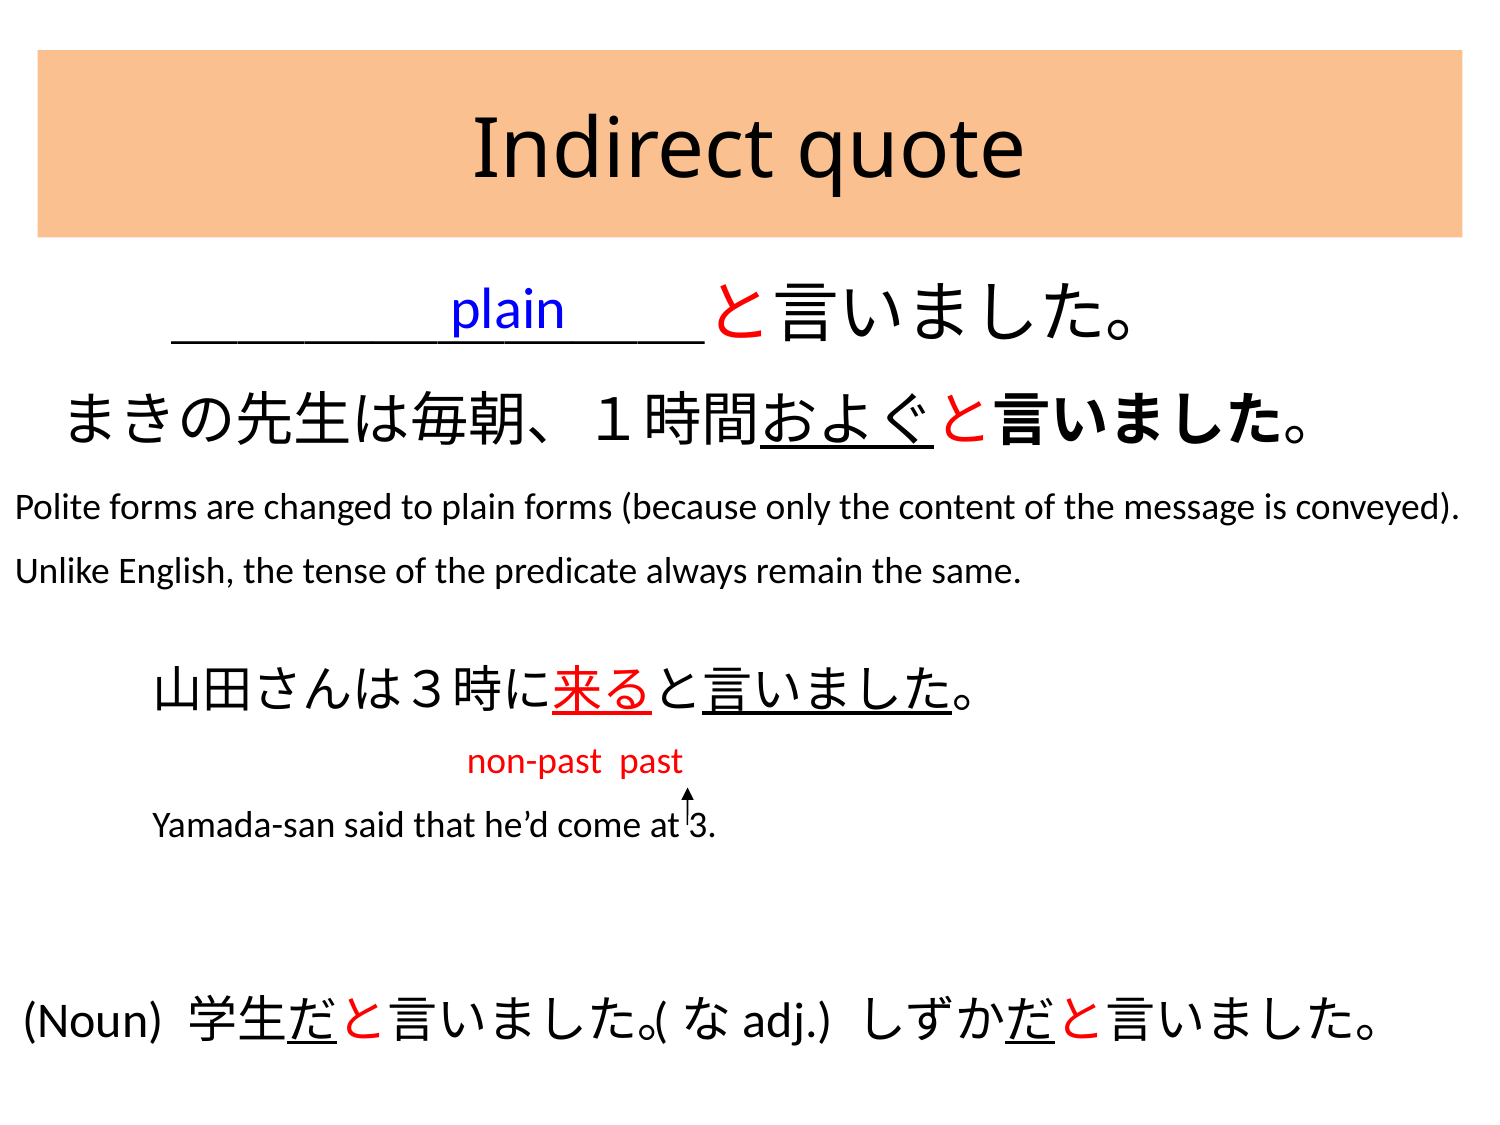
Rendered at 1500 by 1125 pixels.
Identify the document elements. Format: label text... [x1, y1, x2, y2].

text_box plain [435, 262, 641, 348]
text_box 山田さんは３時に来ると言いました。 non-past past Yamada-san said that he’d come at 3. [137, 649, 1013, 853]
text_box まきの先生は毎朝、１時間およぐと言いました。 [45, 375, 1357, 460]
text_box ＿＿＿＿＿＿＿＿と言いました。 [156, 262, 1188, 375]
text_box (Noun) 学生だと言いました。 [7, 979, 638, 1055]
title Indirect quote [37, 50, 1463, 238]
text_box [681, 787, 694, 826]
text_box Polite forms are changed to plain forms (because only the content of the message is conveyed). Unlike English, the tense of the predicate always remain the same. [0, 474, 1500, 599]
text_box (なadj.) しずかだと言いました。 [638, 979, 1420, 1055]
